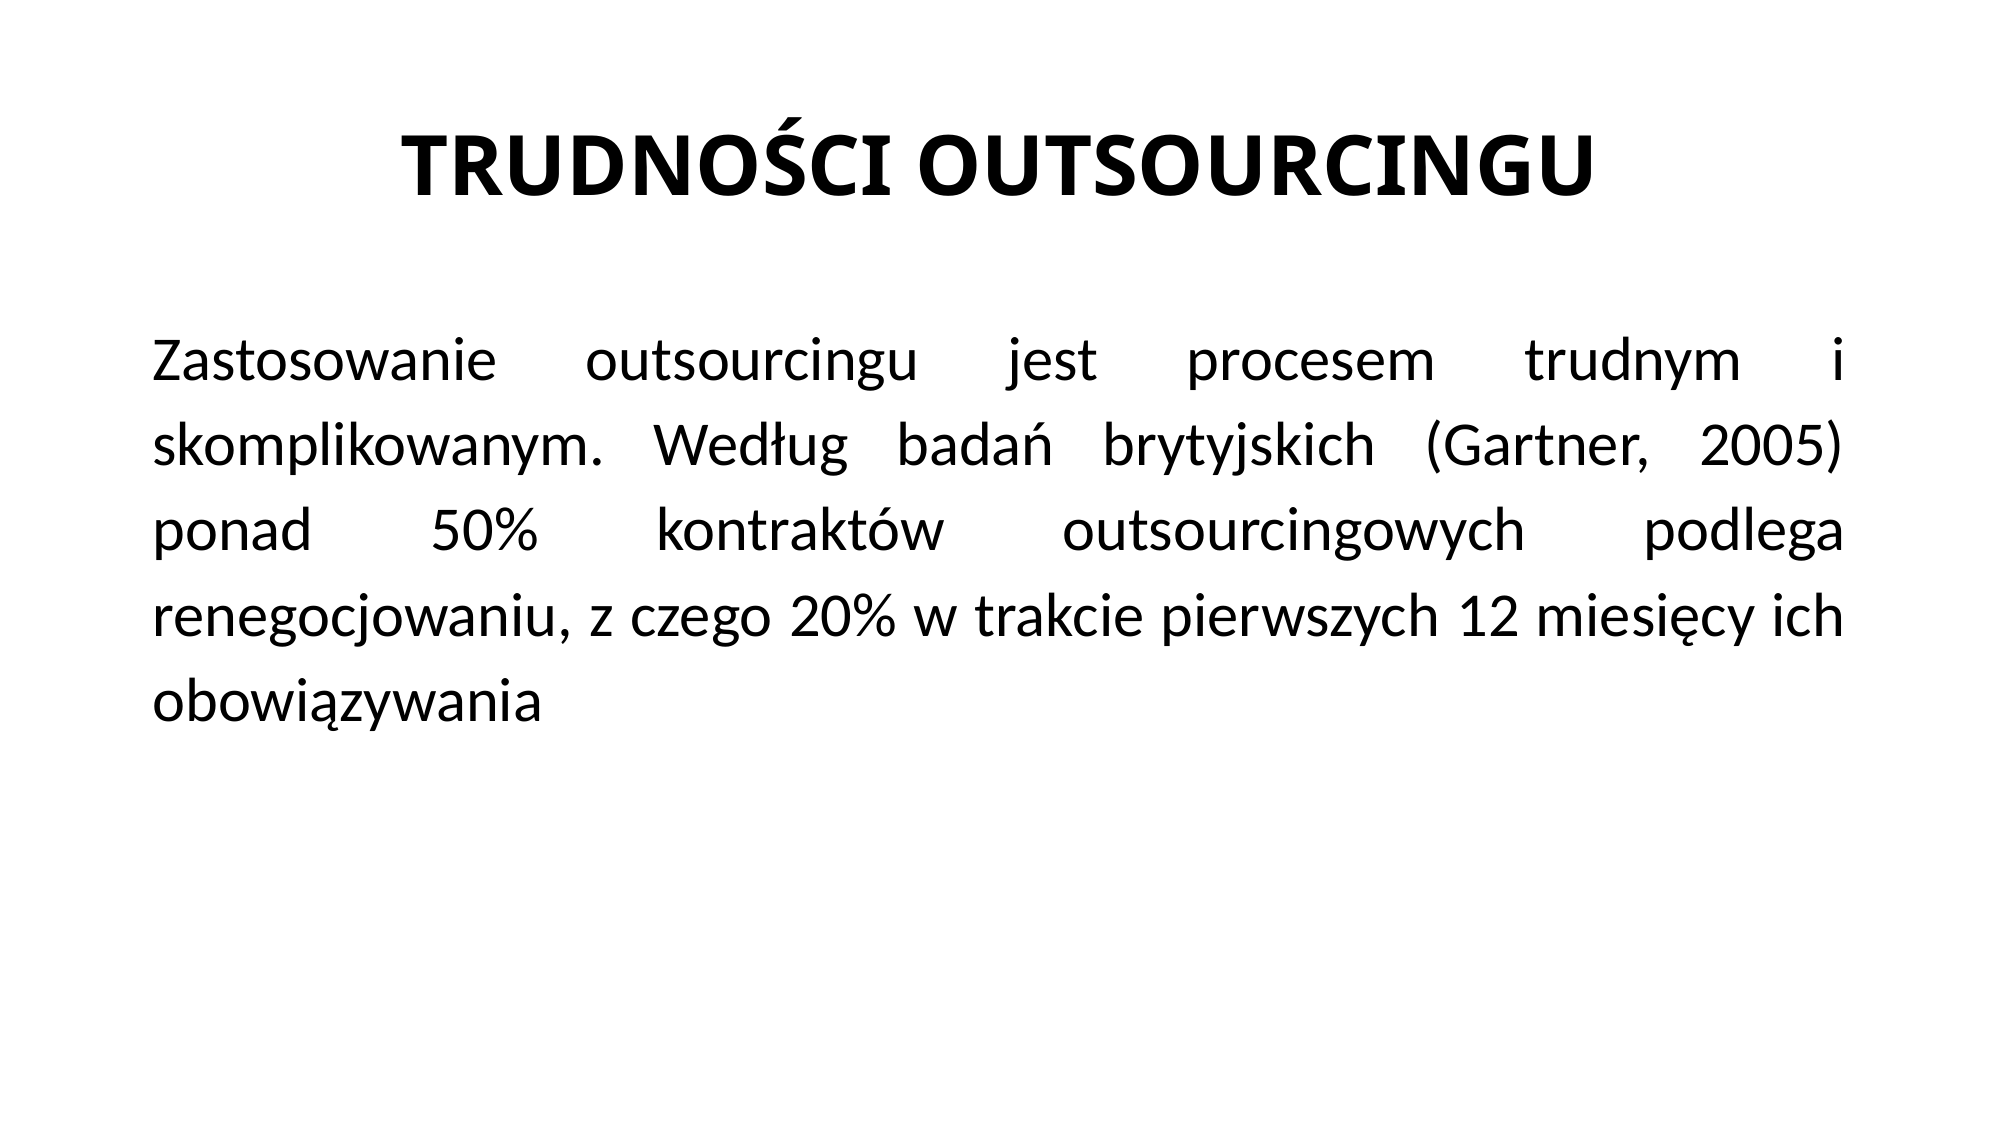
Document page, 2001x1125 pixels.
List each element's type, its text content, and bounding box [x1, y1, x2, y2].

title TRUDNOŚCI OUTSOURCINGU [137, 59, 1863, 278]
list Zastosowanie outsourcingu jest procesem trudnym i skomplikowanym. Według badań brytyjskich (Gartner, 2005) ponad 50% kontraktów outsourcingowych podlega renegocjowaniu, z czego 20% w trakcie pierwszych 12 miesięcy ich obowiązywania [137, 299, 1863, 1014]
